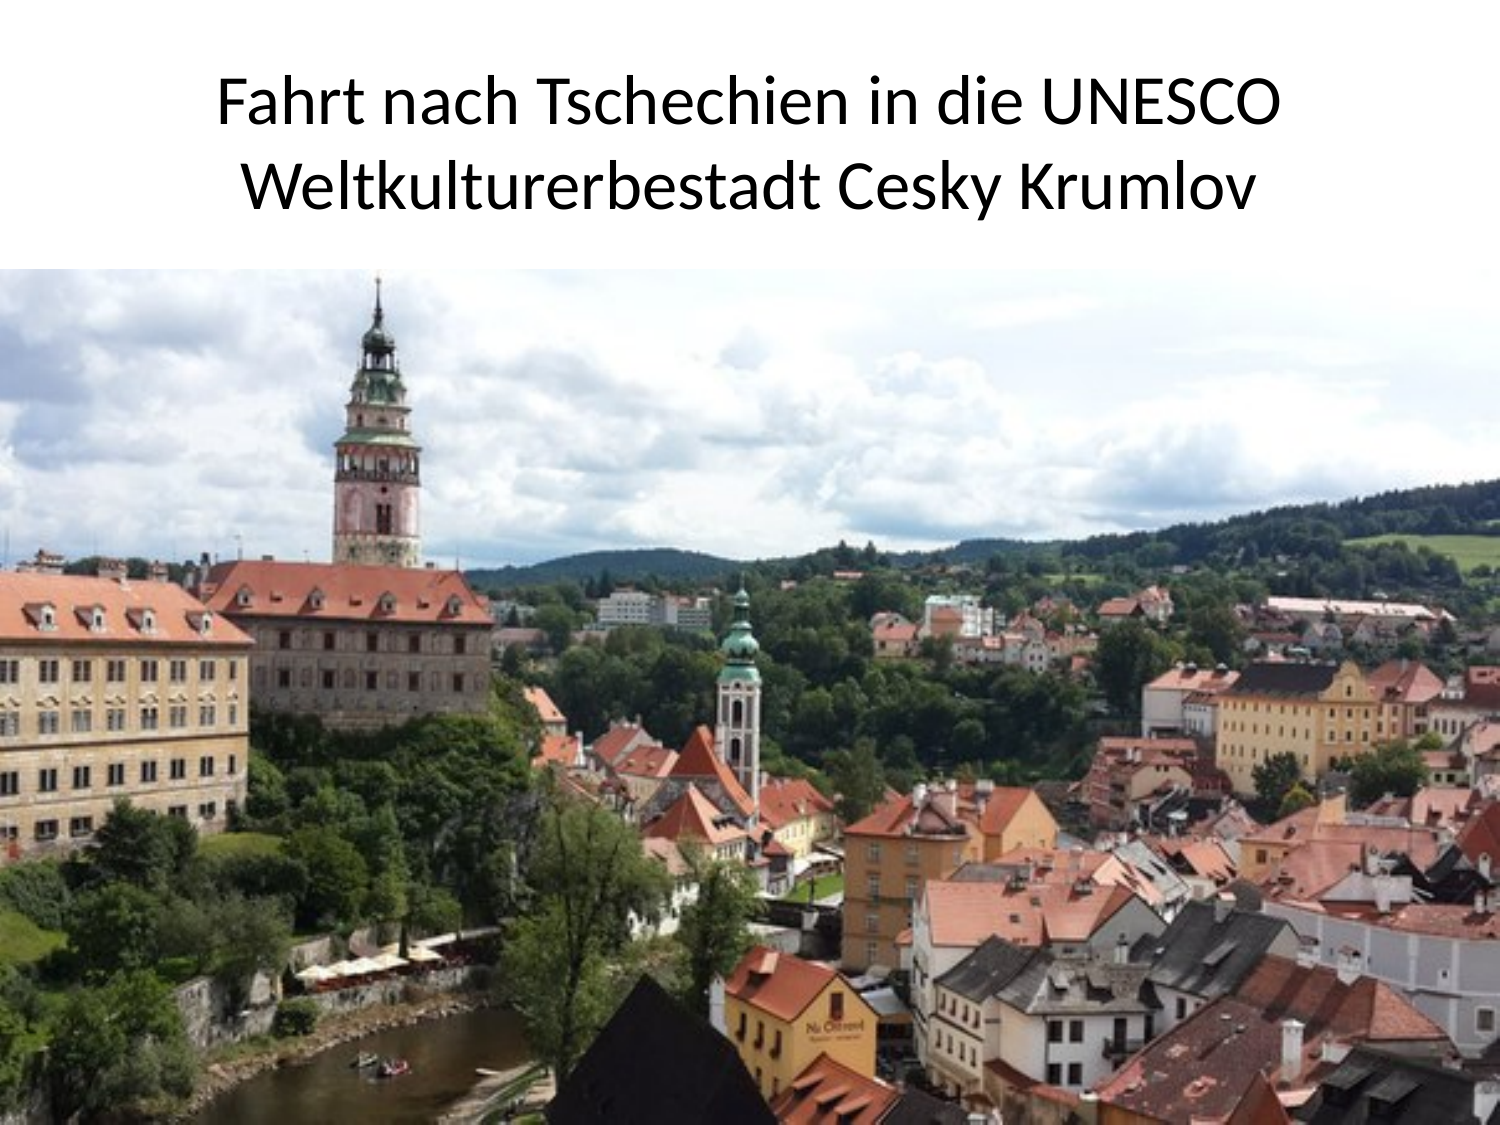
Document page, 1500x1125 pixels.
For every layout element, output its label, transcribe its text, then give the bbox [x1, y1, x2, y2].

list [0, 269, 1500, 1125]
title Fahrt nach Tschechien in die UNESCO Weltkulturerbestadt Cesky Krumlov [75, 45, 1425, 233]
